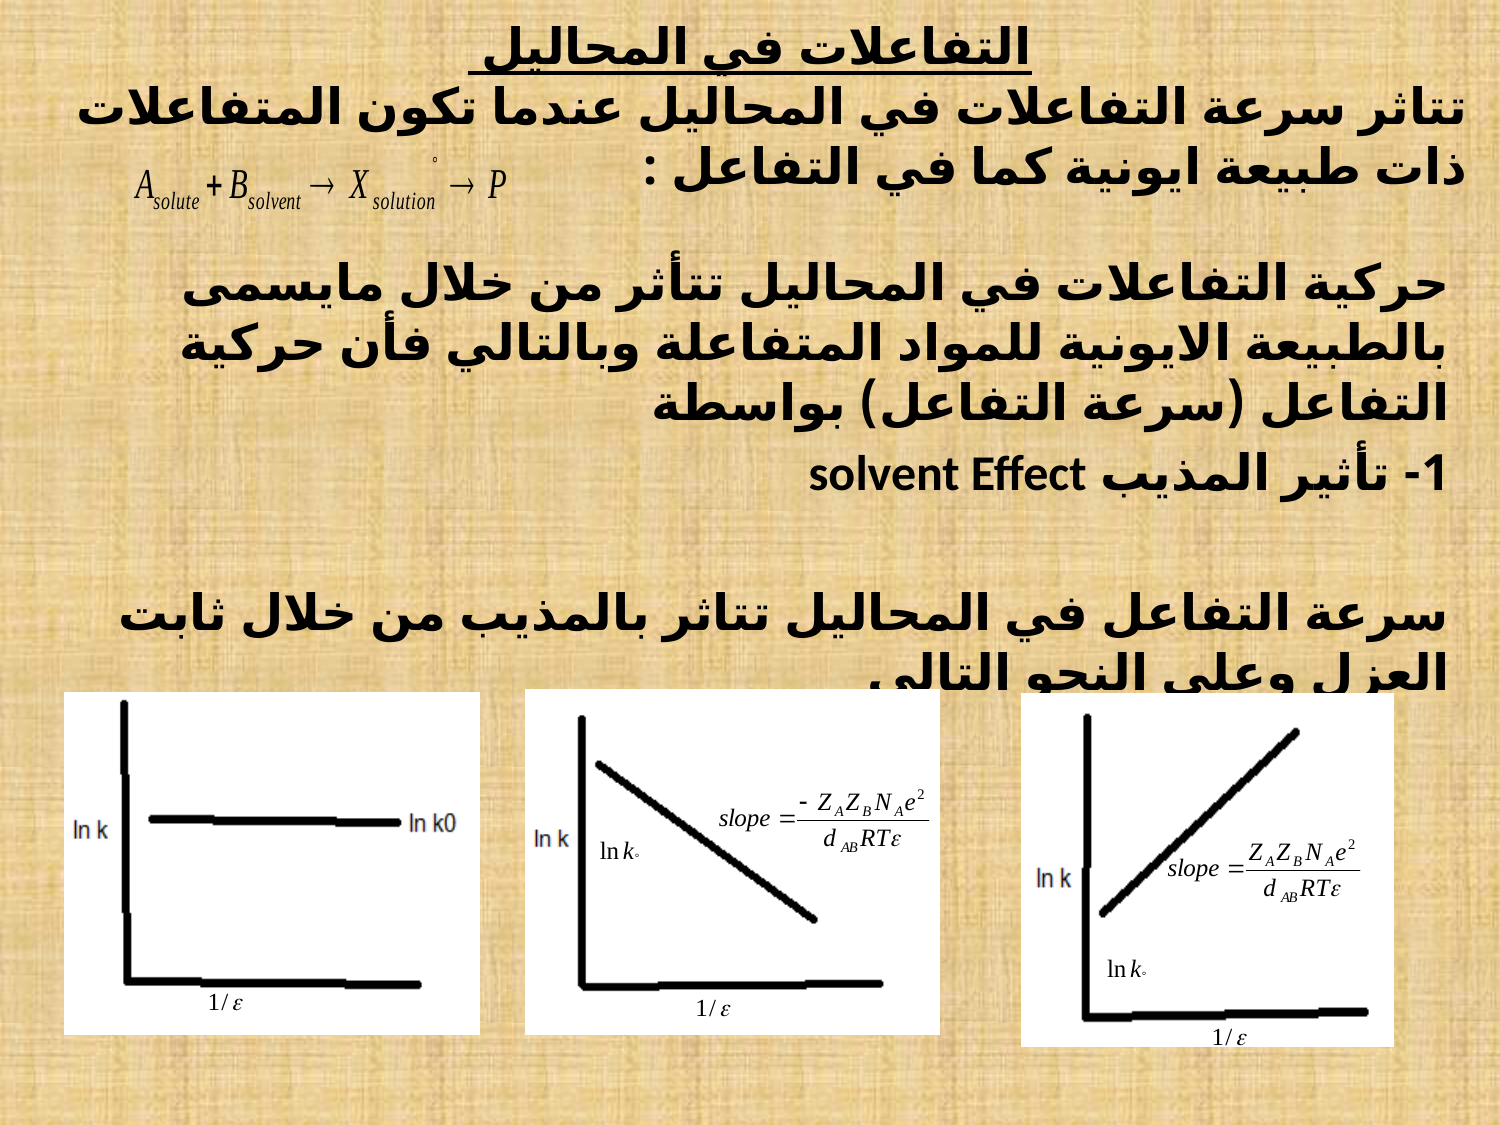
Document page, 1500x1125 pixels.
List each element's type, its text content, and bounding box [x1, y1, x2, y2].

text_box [206, 987, 251, 1017]
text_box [1103, 951, 1152, 988]
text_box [694, 993, 739, 1024]
text_box التفاعلات في المحاليل تتاثر سرعة التفاعلات في المحاليل عندما تكون المتفاعلات ذات طبيعة ايونية كما في التفاعل : [17, 7, 1483, 322]
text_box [1210, 1022, 1255, 1053]
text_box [714, 782, 934, 858]
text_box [1163, 832, 1366, 909]
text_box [128, 148, 514, 221]
picture [0, 0, 1500, 1125]
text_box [596, 833, 645, 870]
